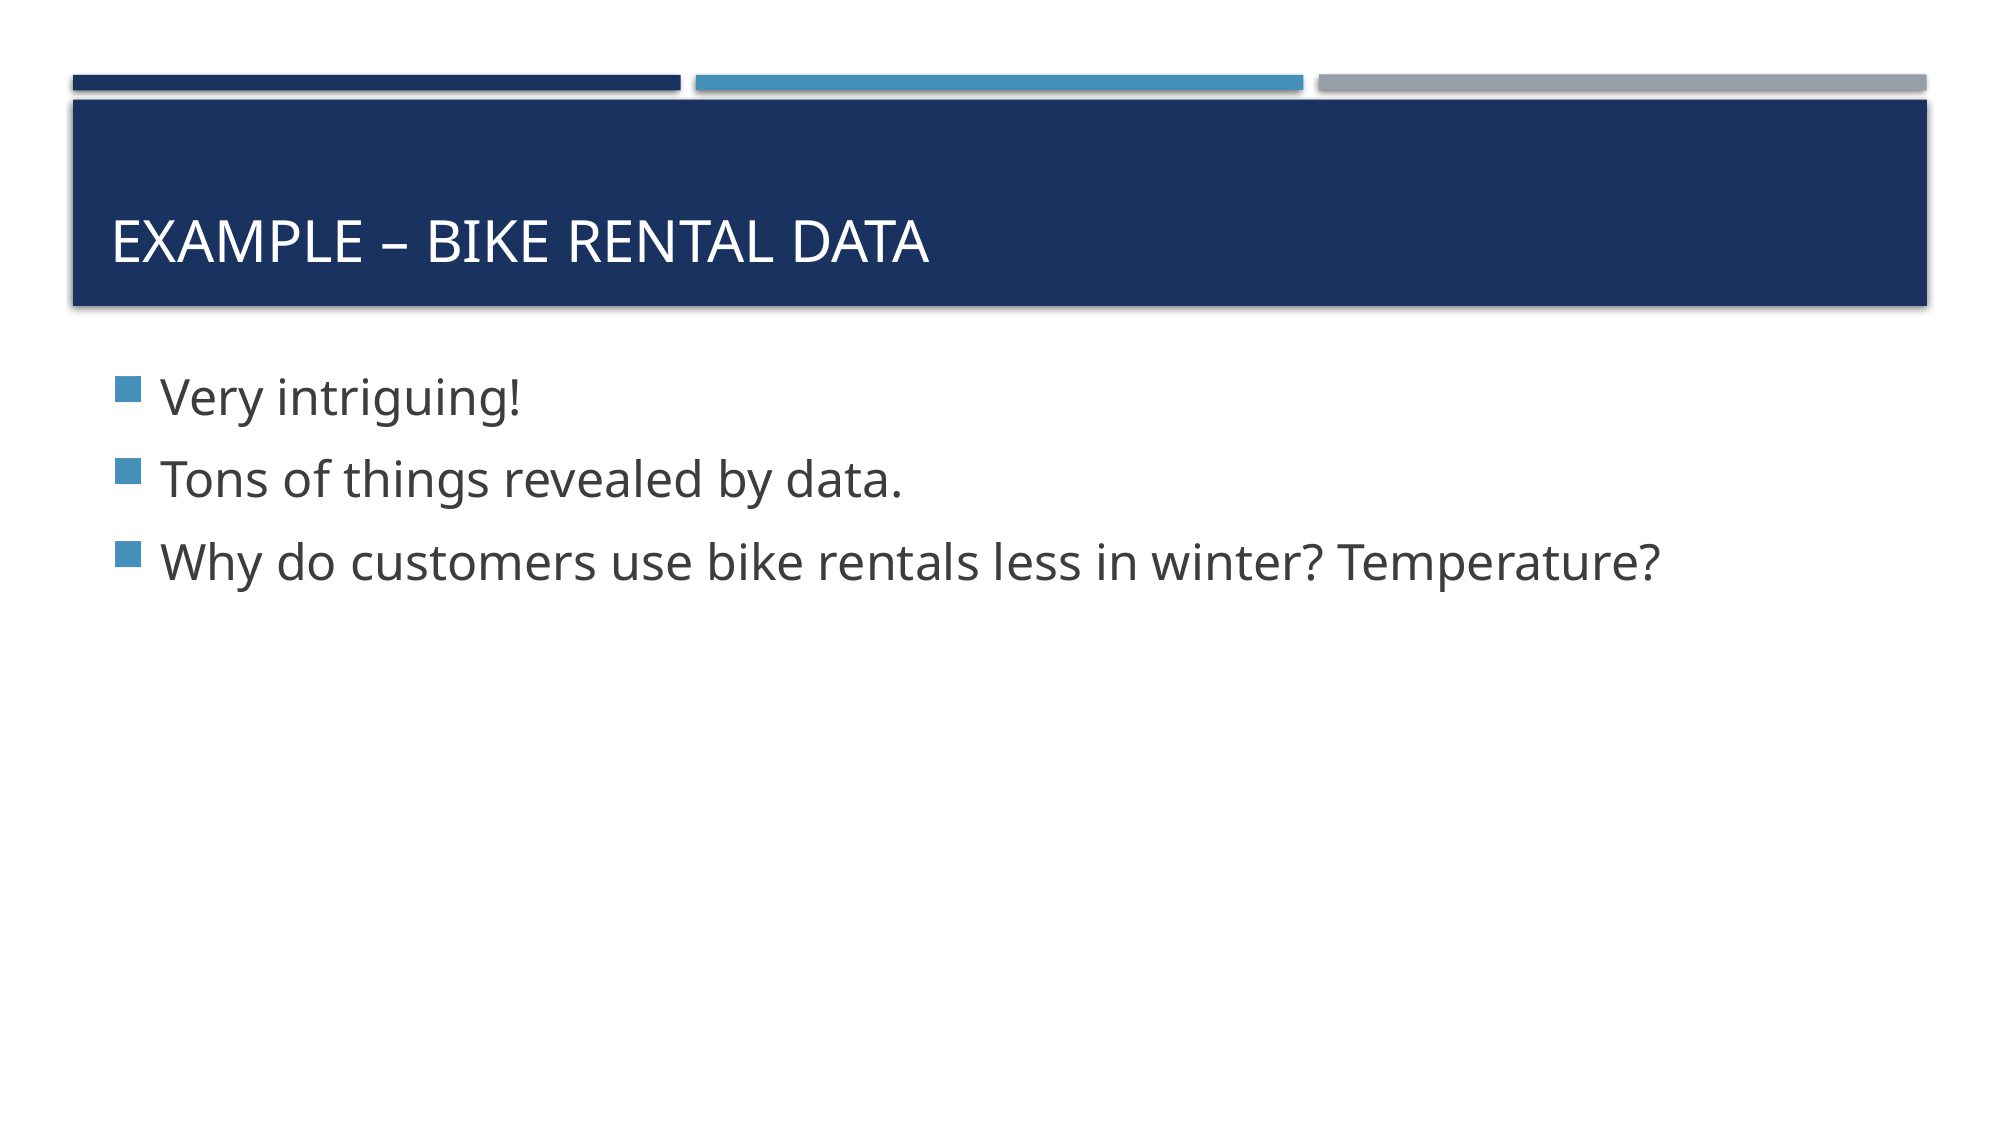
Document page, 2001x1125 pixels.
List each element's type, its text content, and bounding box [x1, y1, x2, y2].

title EXAMPLE – BIKE RENTAL DATA [95, 115, 1905, 282]
list Very intriguing! Tons of things revealed by data. Why do customers use bike rentals less in winter? Temperature? [95, 357, 1905, 962]
